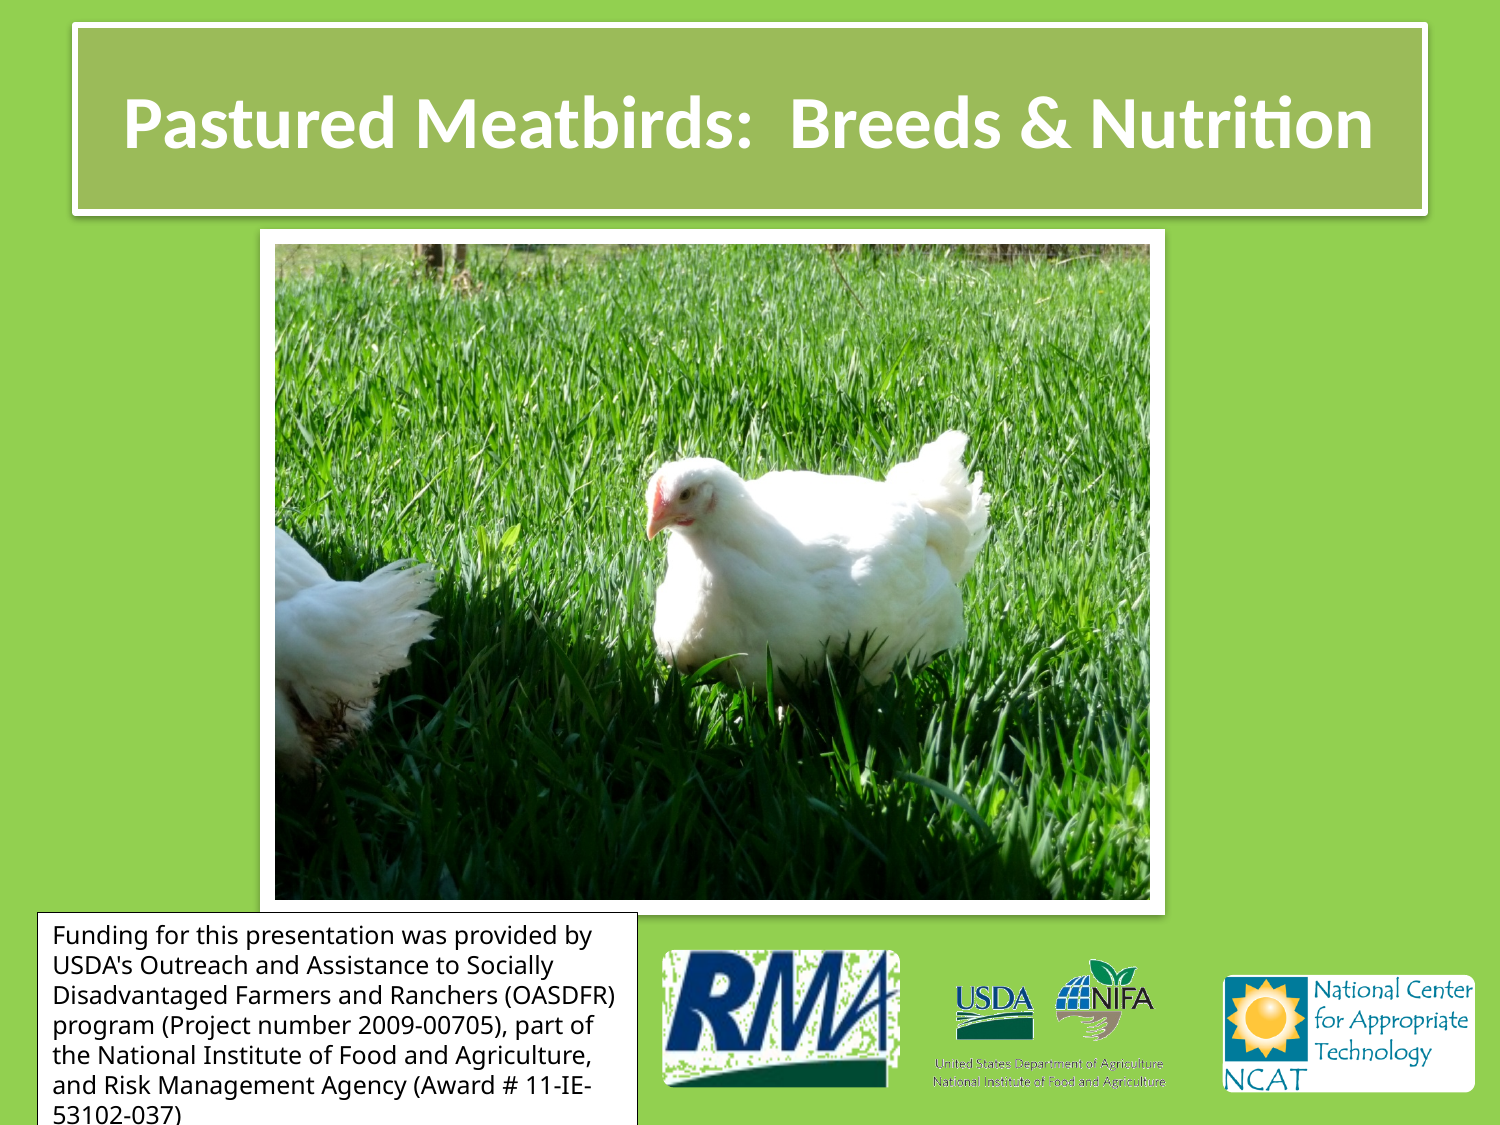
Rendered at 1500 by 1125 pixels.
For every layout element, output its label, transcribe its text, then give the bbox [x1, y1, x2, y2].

text_box Funding for this presentation was provided by USDA's Outreach and Assistance to Socially Disadvantaged Farmers and Ranchers (OASDFR) program (Project number 2009-00705), part of the National Institute of Food and Agriculture, and Risk Management Agency (Award # 11-IE-53102-037) [37, 912, 638, 1125]
title Pastured Meatbirds: Breeds & Nutrition [72, 22, 1428, 216]
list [274, 243, 1151, 901]
picture [662, 949, 901, 1088]
picture [1222, 974, 1476, 1093]
picture [922, 949, 1176, 1101]
